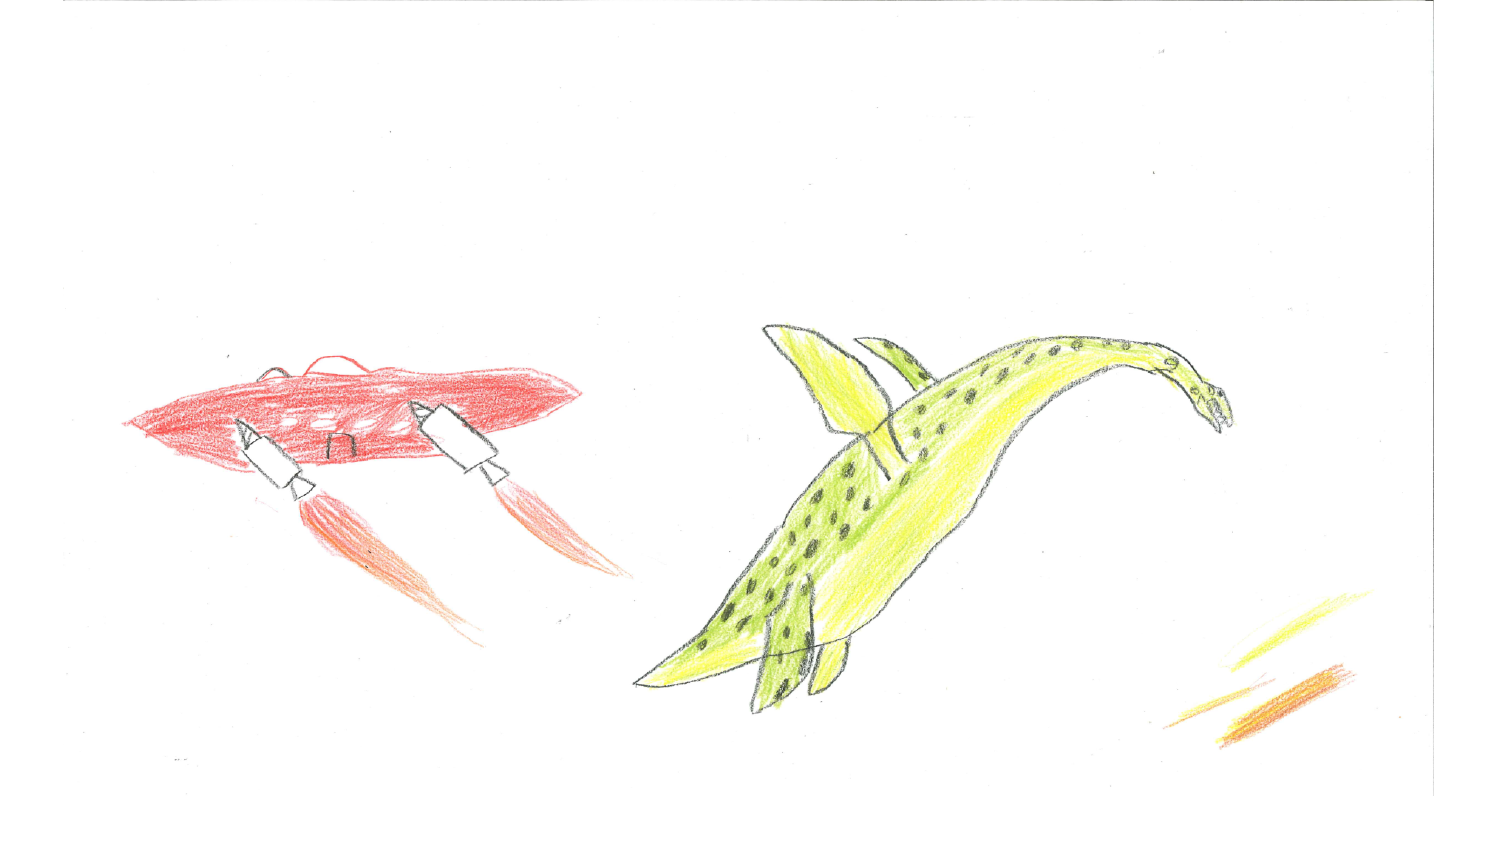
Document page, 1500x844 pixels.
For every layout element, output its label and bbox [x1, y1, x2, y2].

picture [63, 0, 1434, 797]
